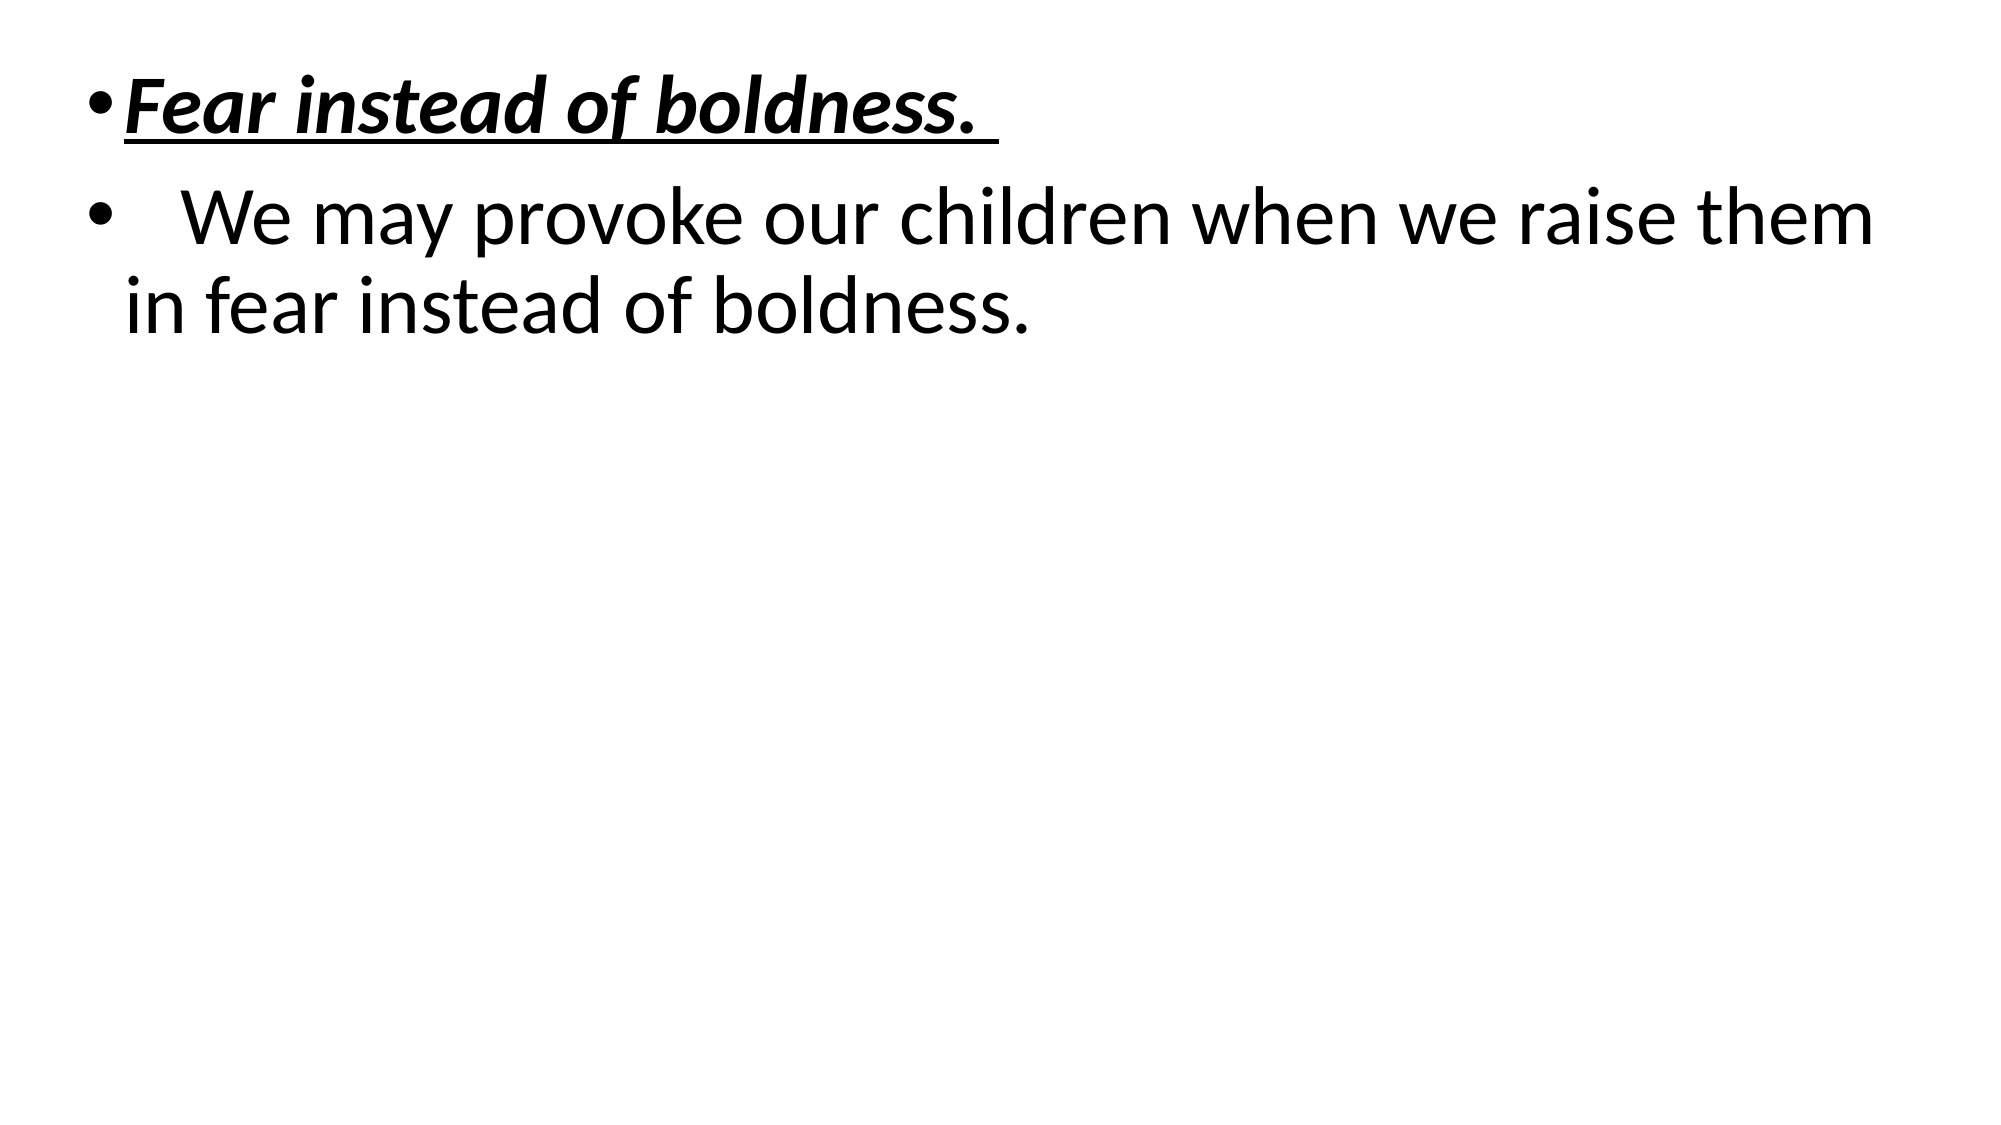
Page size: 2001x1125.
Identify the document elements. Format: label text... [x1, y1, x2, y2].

list Fear instead of boldness. We may provoke our children when we raise them in fear instead of boldness. [71, 54, 1962, 1086]
